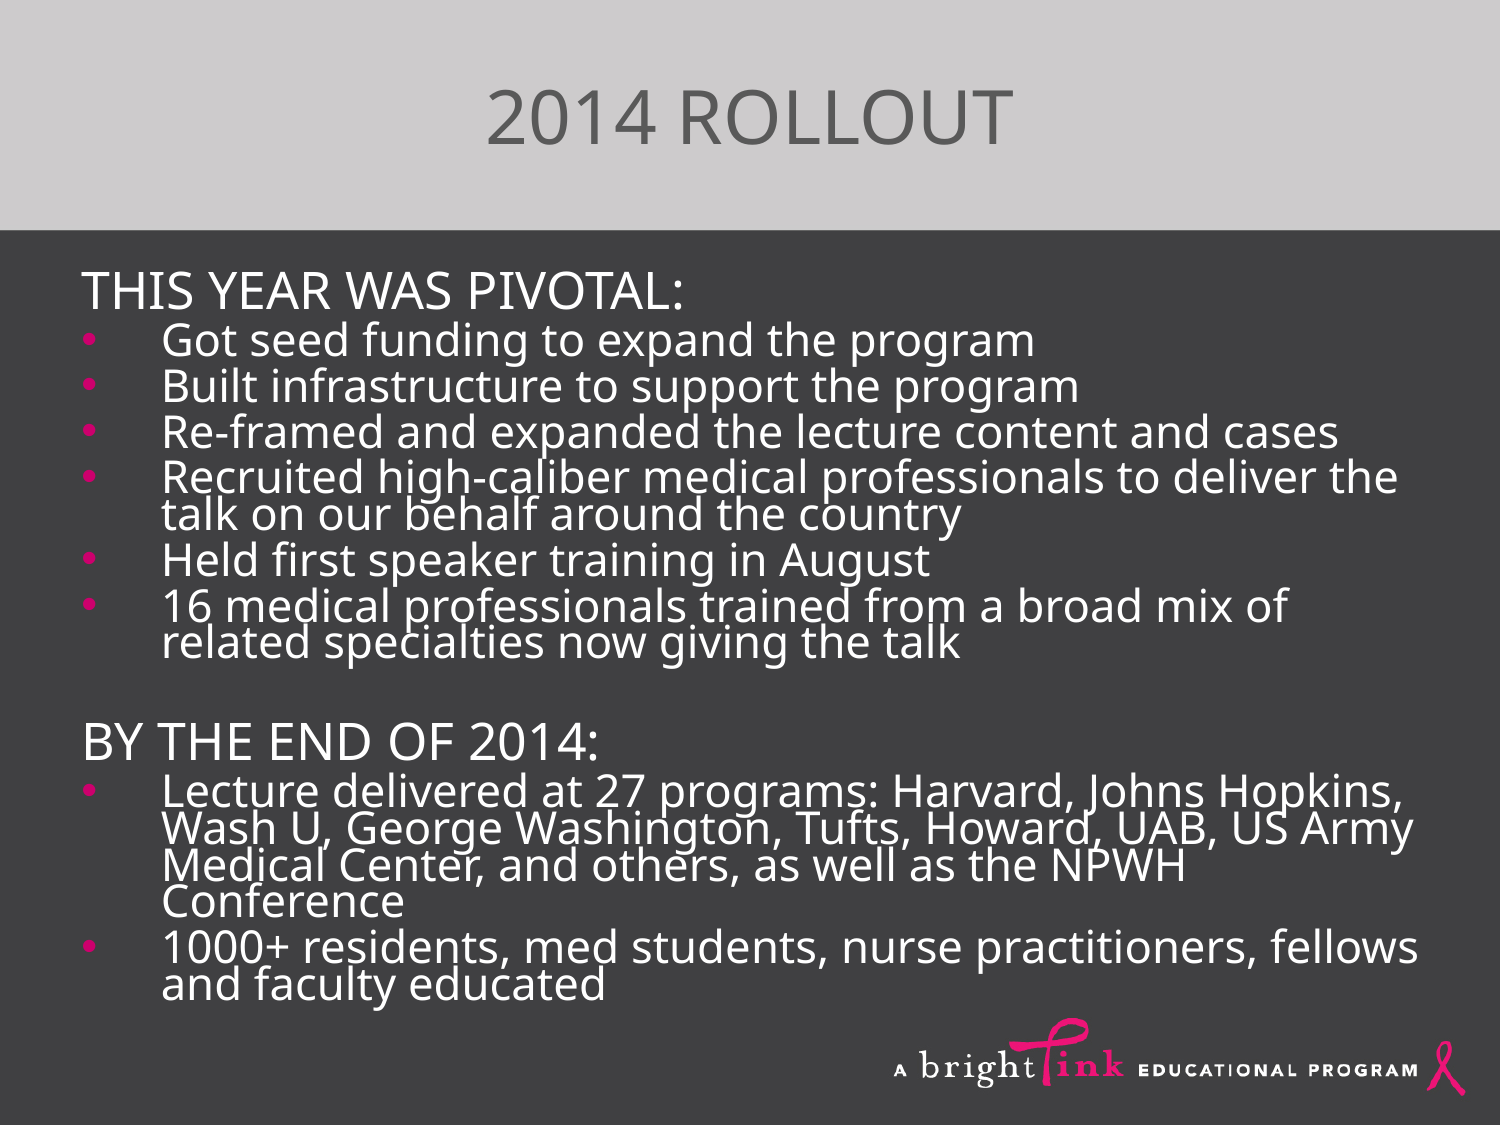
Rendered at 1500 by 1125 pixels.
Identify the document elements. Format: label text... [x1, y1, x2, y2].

list THIS YEAR WAS PIVOTAL: Got seed funding to expand the program Built infrastructure to support the program Re-framed and expanded the lecture content and cases Recruited high-caliber medical professionals to deliver the talk on our behalf around the country Held first speaker training in August 16 medical professionals trained from a broad mix of related specialties now giving the talk BY THE END OF 2014: Lecture delivered at 27 programs: Harvard, Johns Hopkins, Wash U, George Washington, Tufts, Howard, UAB, US Army Medical Center, and others, as well as the NPWH Conference 1000+ residents, med students, nurse practitioners, fellows and faculty educated [66, 275, 1454, 1019]
title 2014 ROLLOUT [75, 20, 1425, 209]
picture [0, 0, 1500, 1125]
